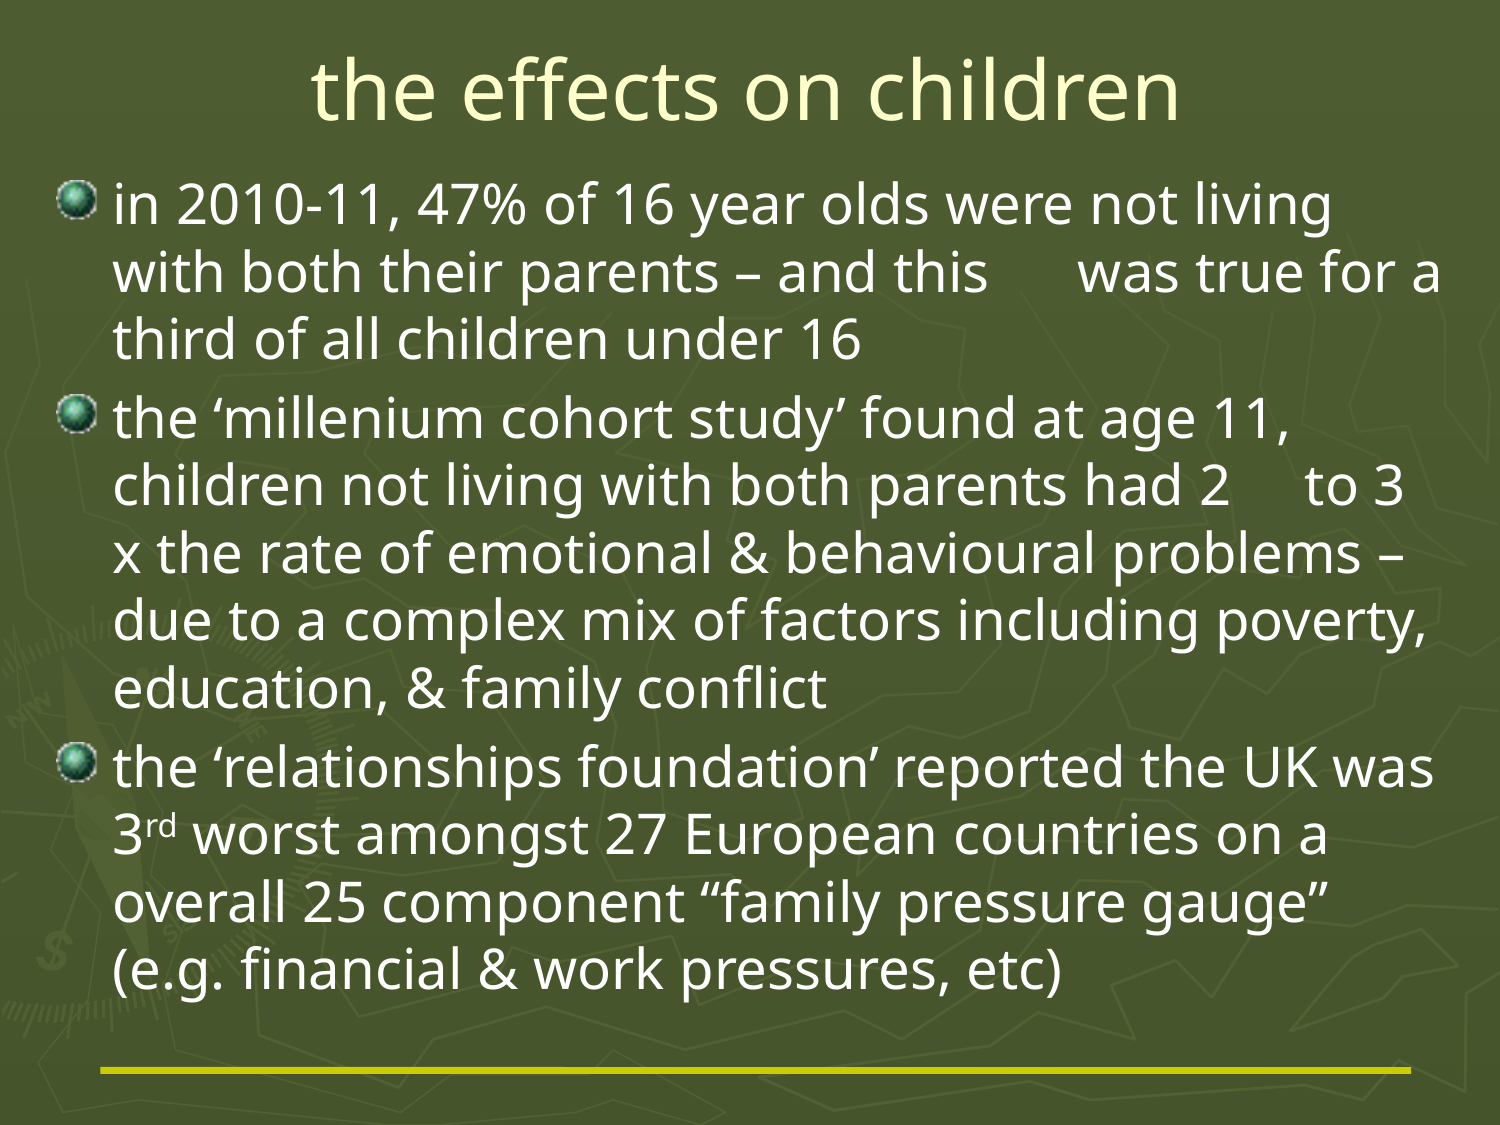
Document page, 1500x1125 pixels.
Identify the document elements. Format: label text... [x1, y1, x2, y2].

picture [56, 180, 100, 224]
list in 2010-11, 47% of 16 year olds were not living with both their parents – and this was true for a third of all children under 16 the ‘millenium cohort study’ found at age 11, children not living with both parents had 2 to 3 x the rate of emotional & behavioural problems – due to a complex mix of factors including poverty, education, & family conflict the ‘relationships foundation’ reported the UK was 3rd worst amongst 27 European countries on a overall 25 component “family pressure gauge” (e.g. financial & work pressures, etc) [41, 160, 1459, 1035]
title the effects on children [0, 7, 1500, 161]
picture [56, 394, 100, 438]
picture [56, 742, 100, 787]
